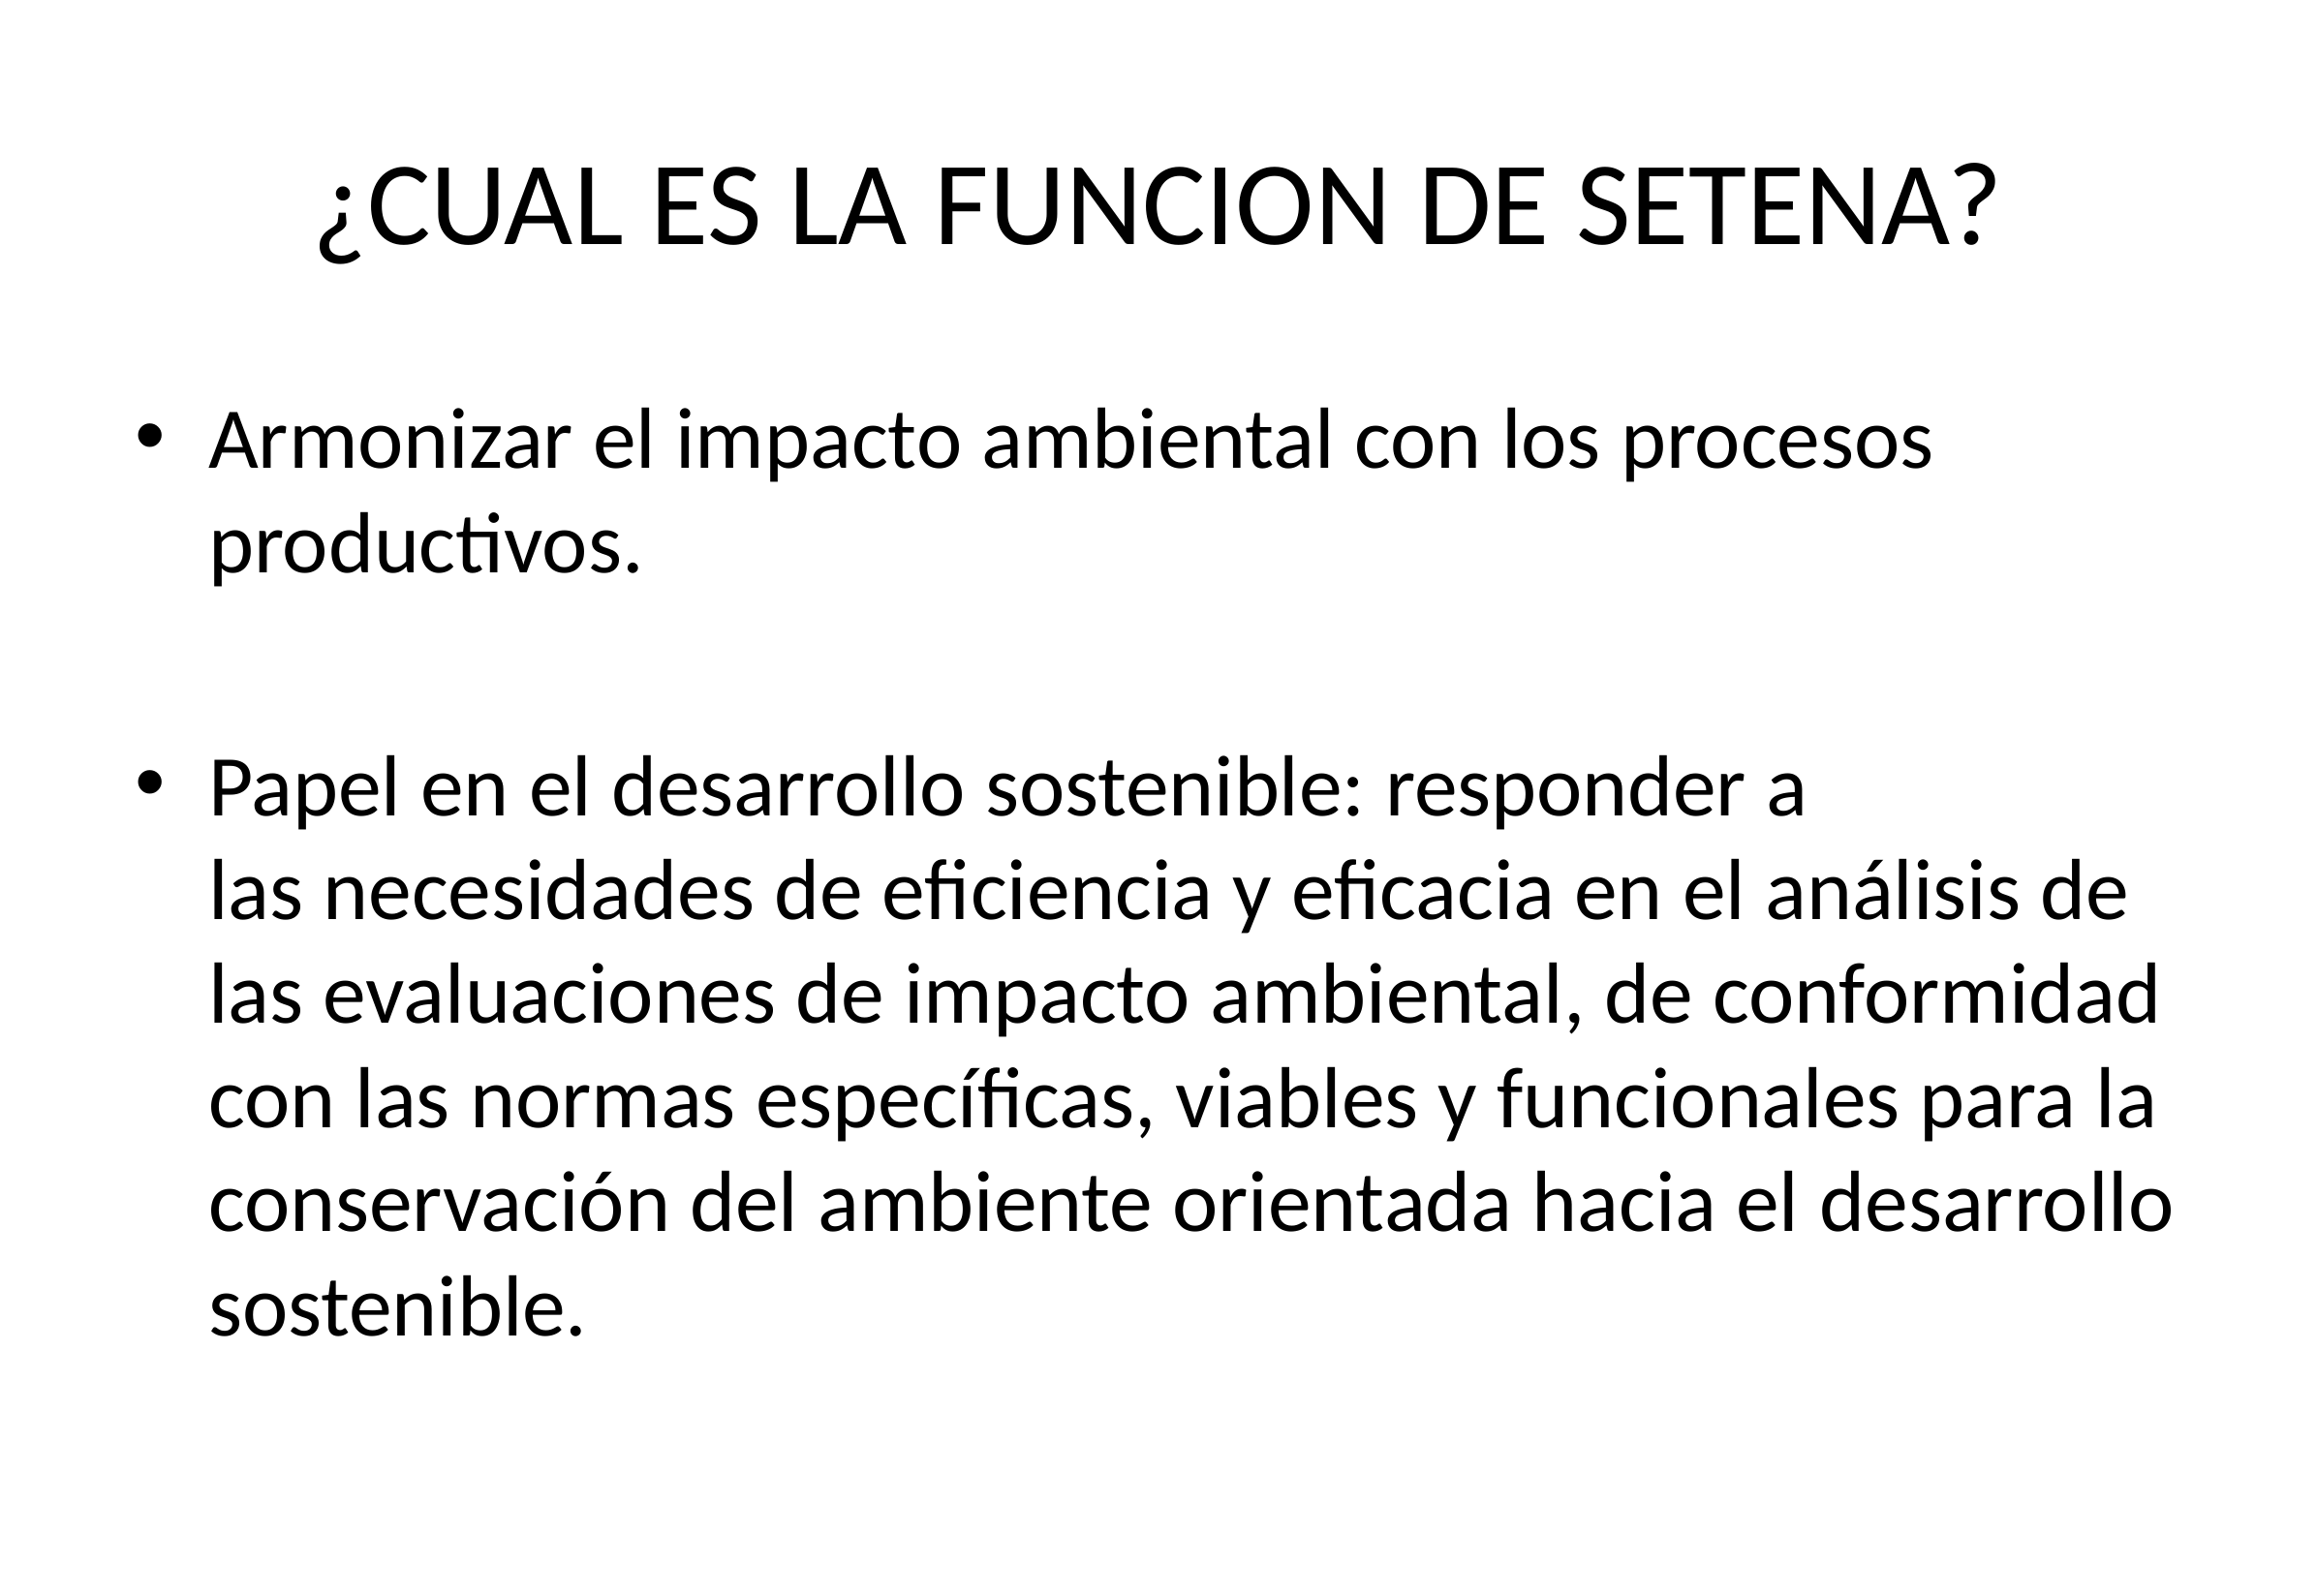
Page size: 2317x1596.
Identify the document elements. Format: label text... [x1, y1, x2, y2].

title ¿CUAL ES LA FUNCION DE SETENA? [115, 63, 2202, 330]
list Armonizar el impacto ambiental con los procesos productivos. Papel en el desarrollo sostenible: responder a las necesidades de eficiencia y eficacia en el análisis de las evaluaciones de impacto ambiental, de conformidad con las normas específicas, viables y funcionales para la conservación del ambiente orientada hacia el desarrollo sostenible. [115, 372, 2202, 1426]
